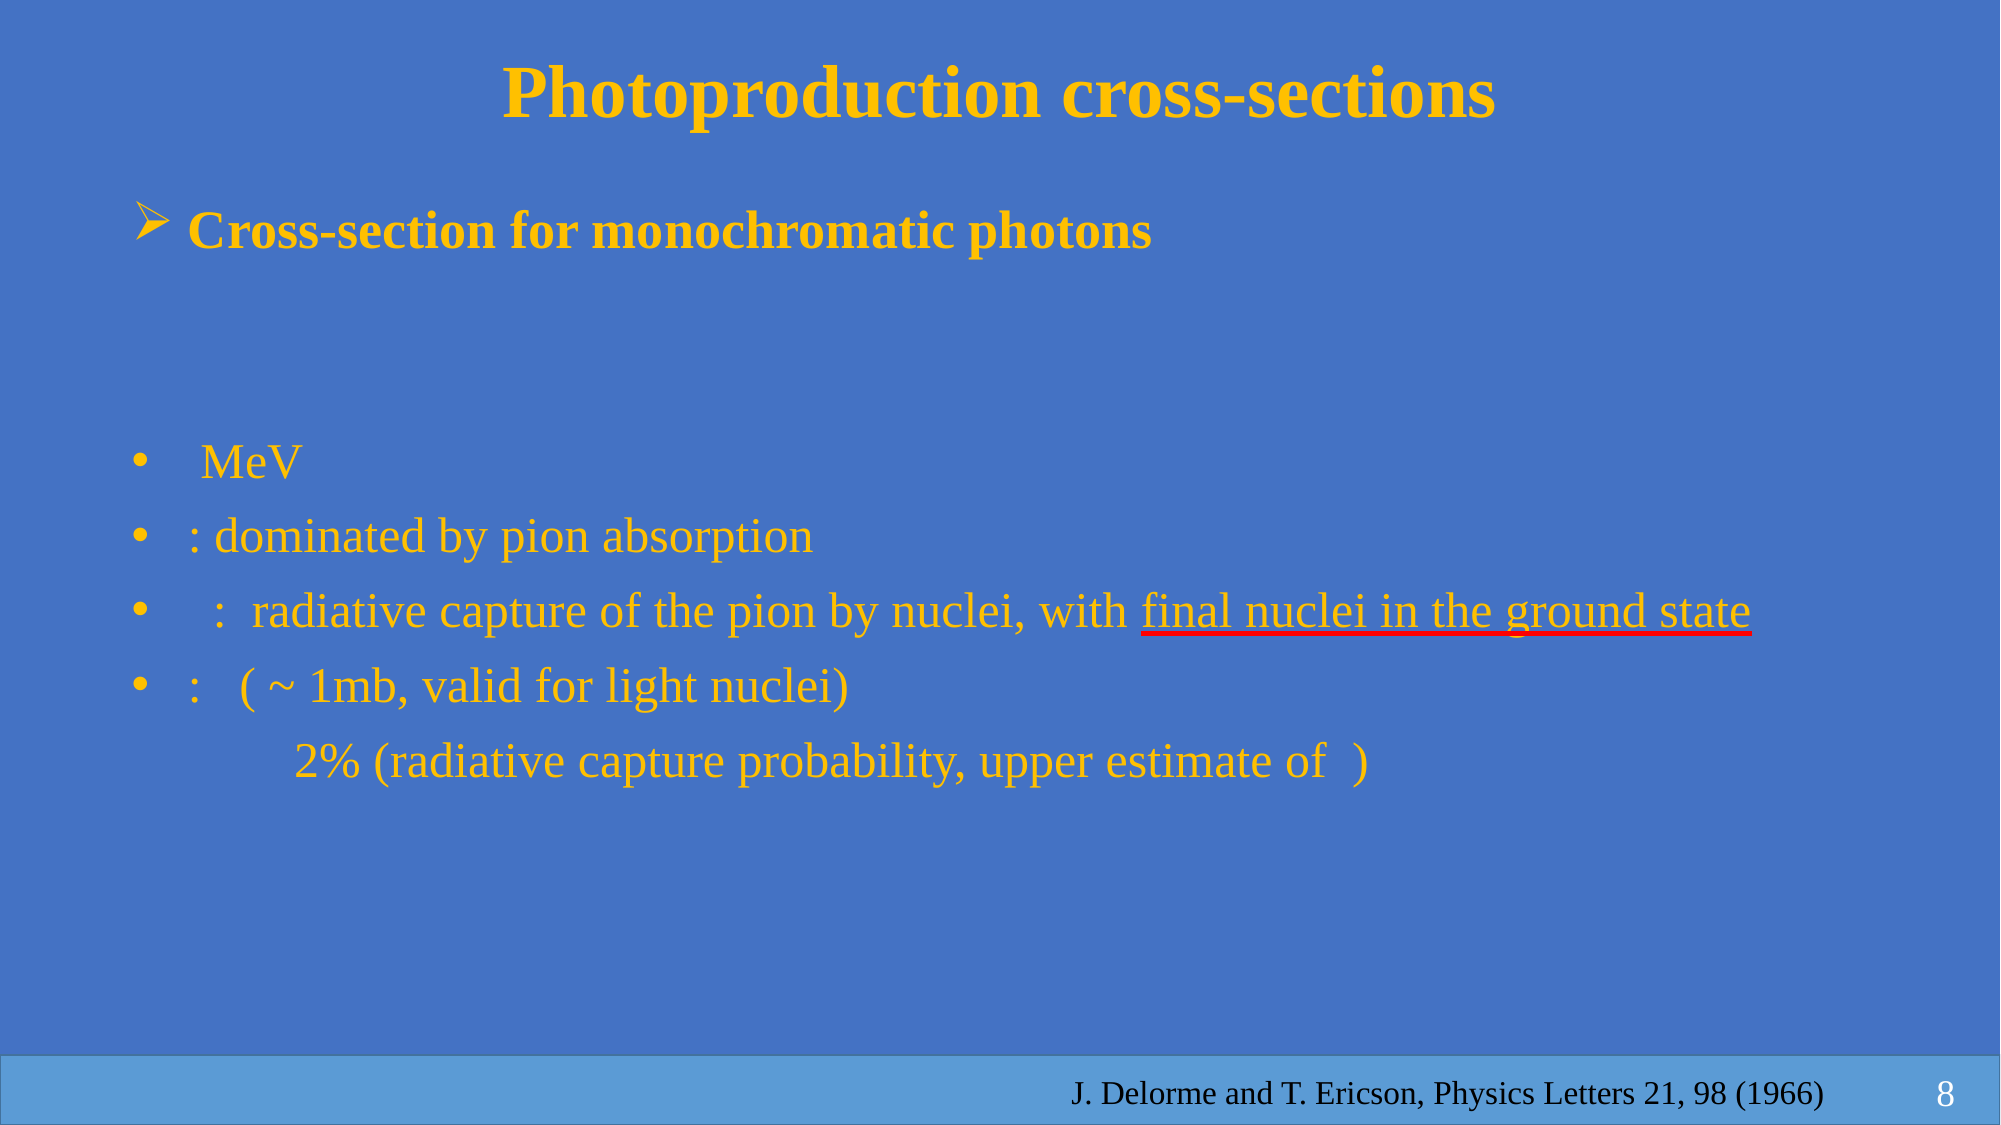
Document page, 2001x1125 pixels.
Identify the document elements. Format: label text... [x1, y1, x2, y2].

slide_number 8 [1862, 1061, 1971, 1122]
text_box J. Delorme and T. Ericson, Physics Letters 21, 98 (1966) [1056, 1063, 1863, 1119]
title Photoproduction cross-sections [0, 28, 2000, 158]
